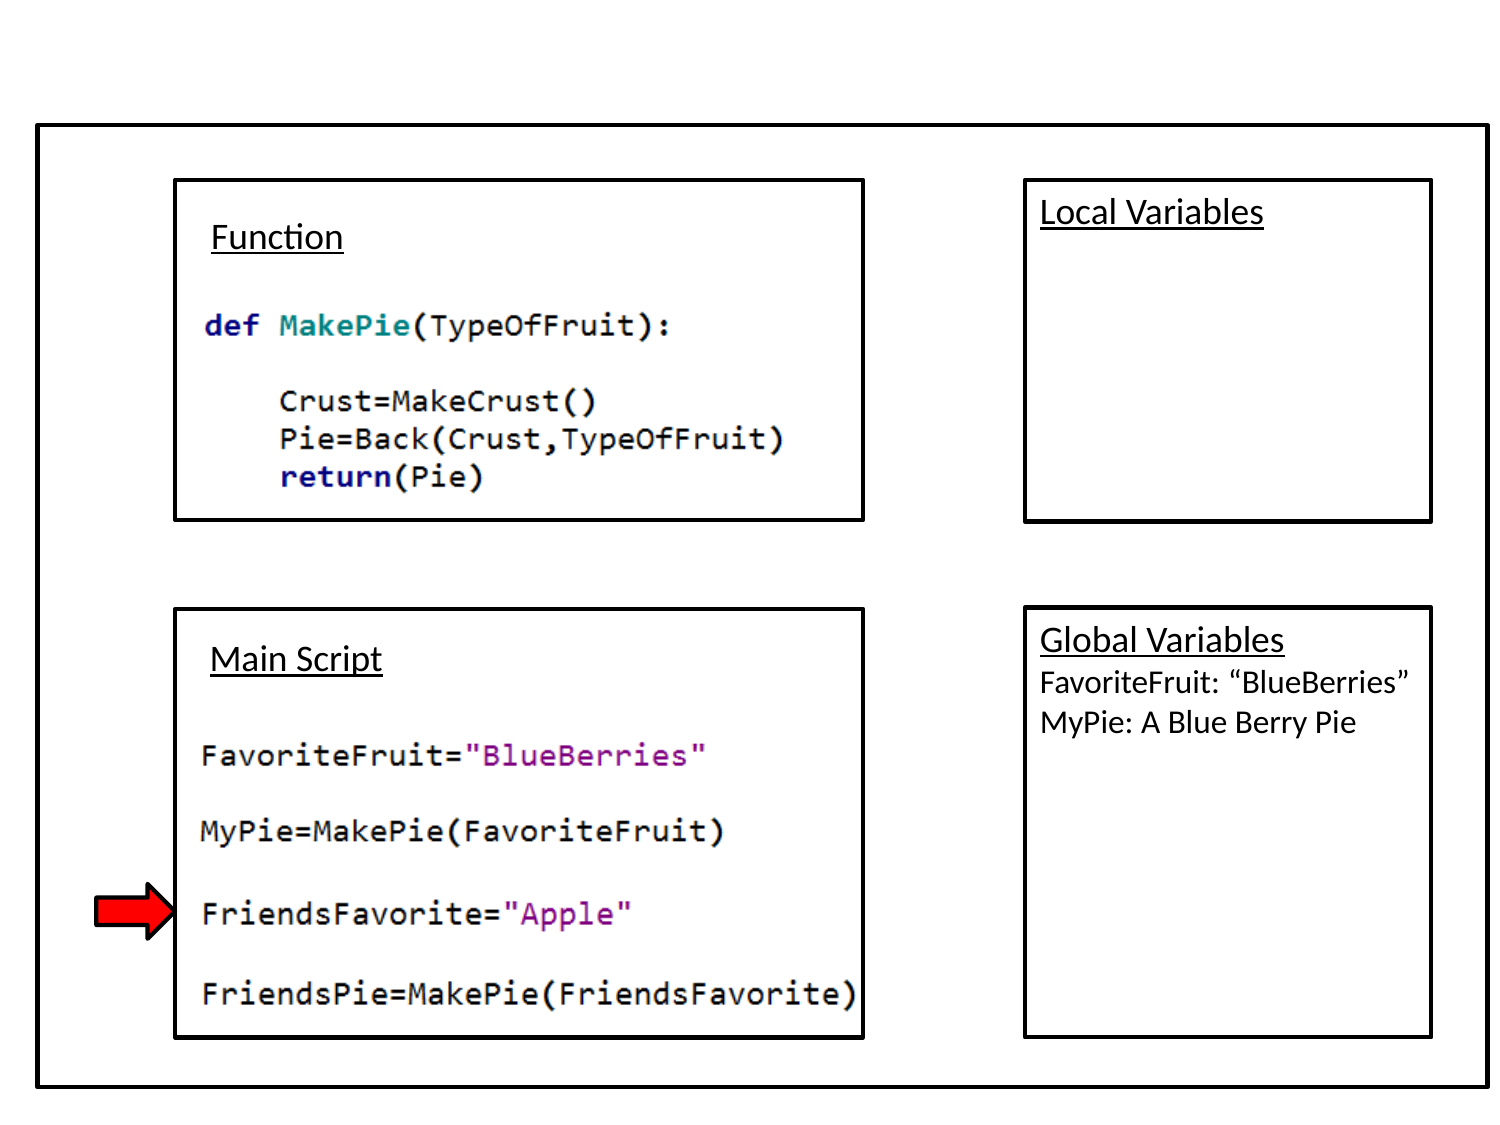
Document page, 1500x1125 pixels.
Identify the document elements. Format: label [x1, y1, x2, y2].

picture [191, 721, 744, 862]
text_box [94, 881, 178, 941]
picture [194, 295, 805, 506]
text_box [35, 123, 1490, 1089]
picture [195, 890, 864, 1026]
